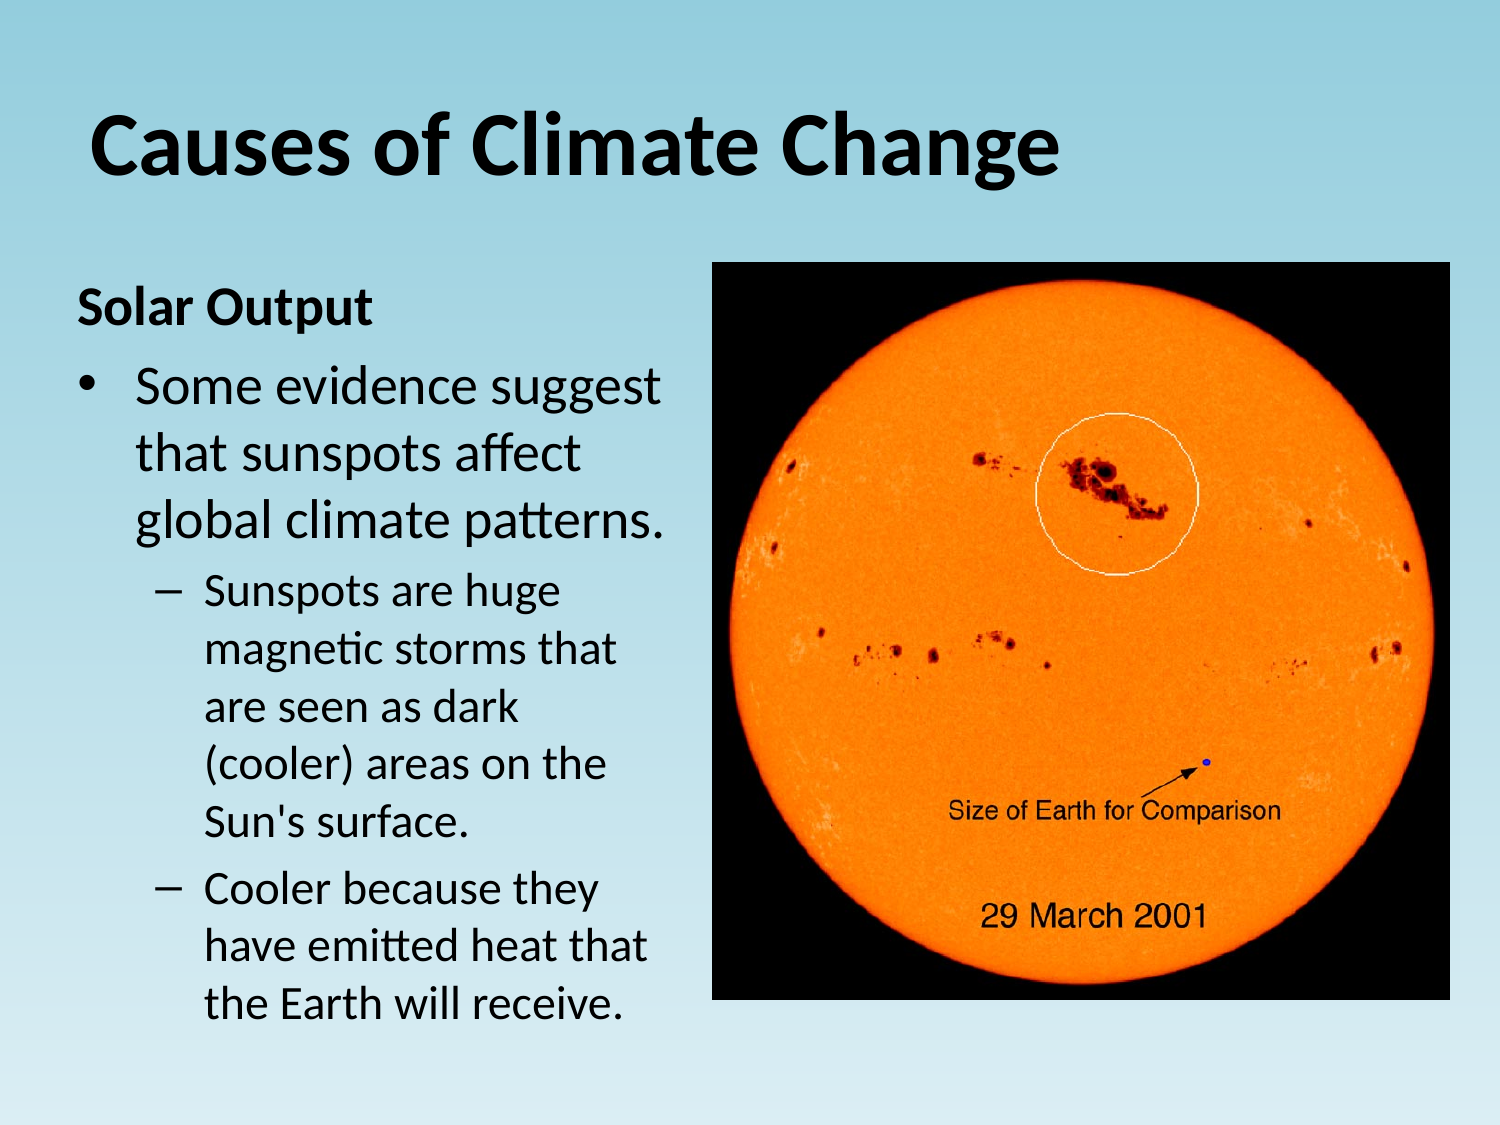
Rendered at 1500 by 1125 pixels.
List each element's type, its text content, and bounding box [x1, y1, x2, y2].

picture [712, 262, 1451, 1001]
list Solar Output Some evidence suggest that sunspots affect global climate patterns. Sunspots are huge magnetic storms that are seen as dark (cooler) areas on the Sun's surface. Cooler because they have emitted heat that the Earth will receive. [62, 262, 688, 1050]
title Causes of Climate Change [75, 45, 1425, 233]
